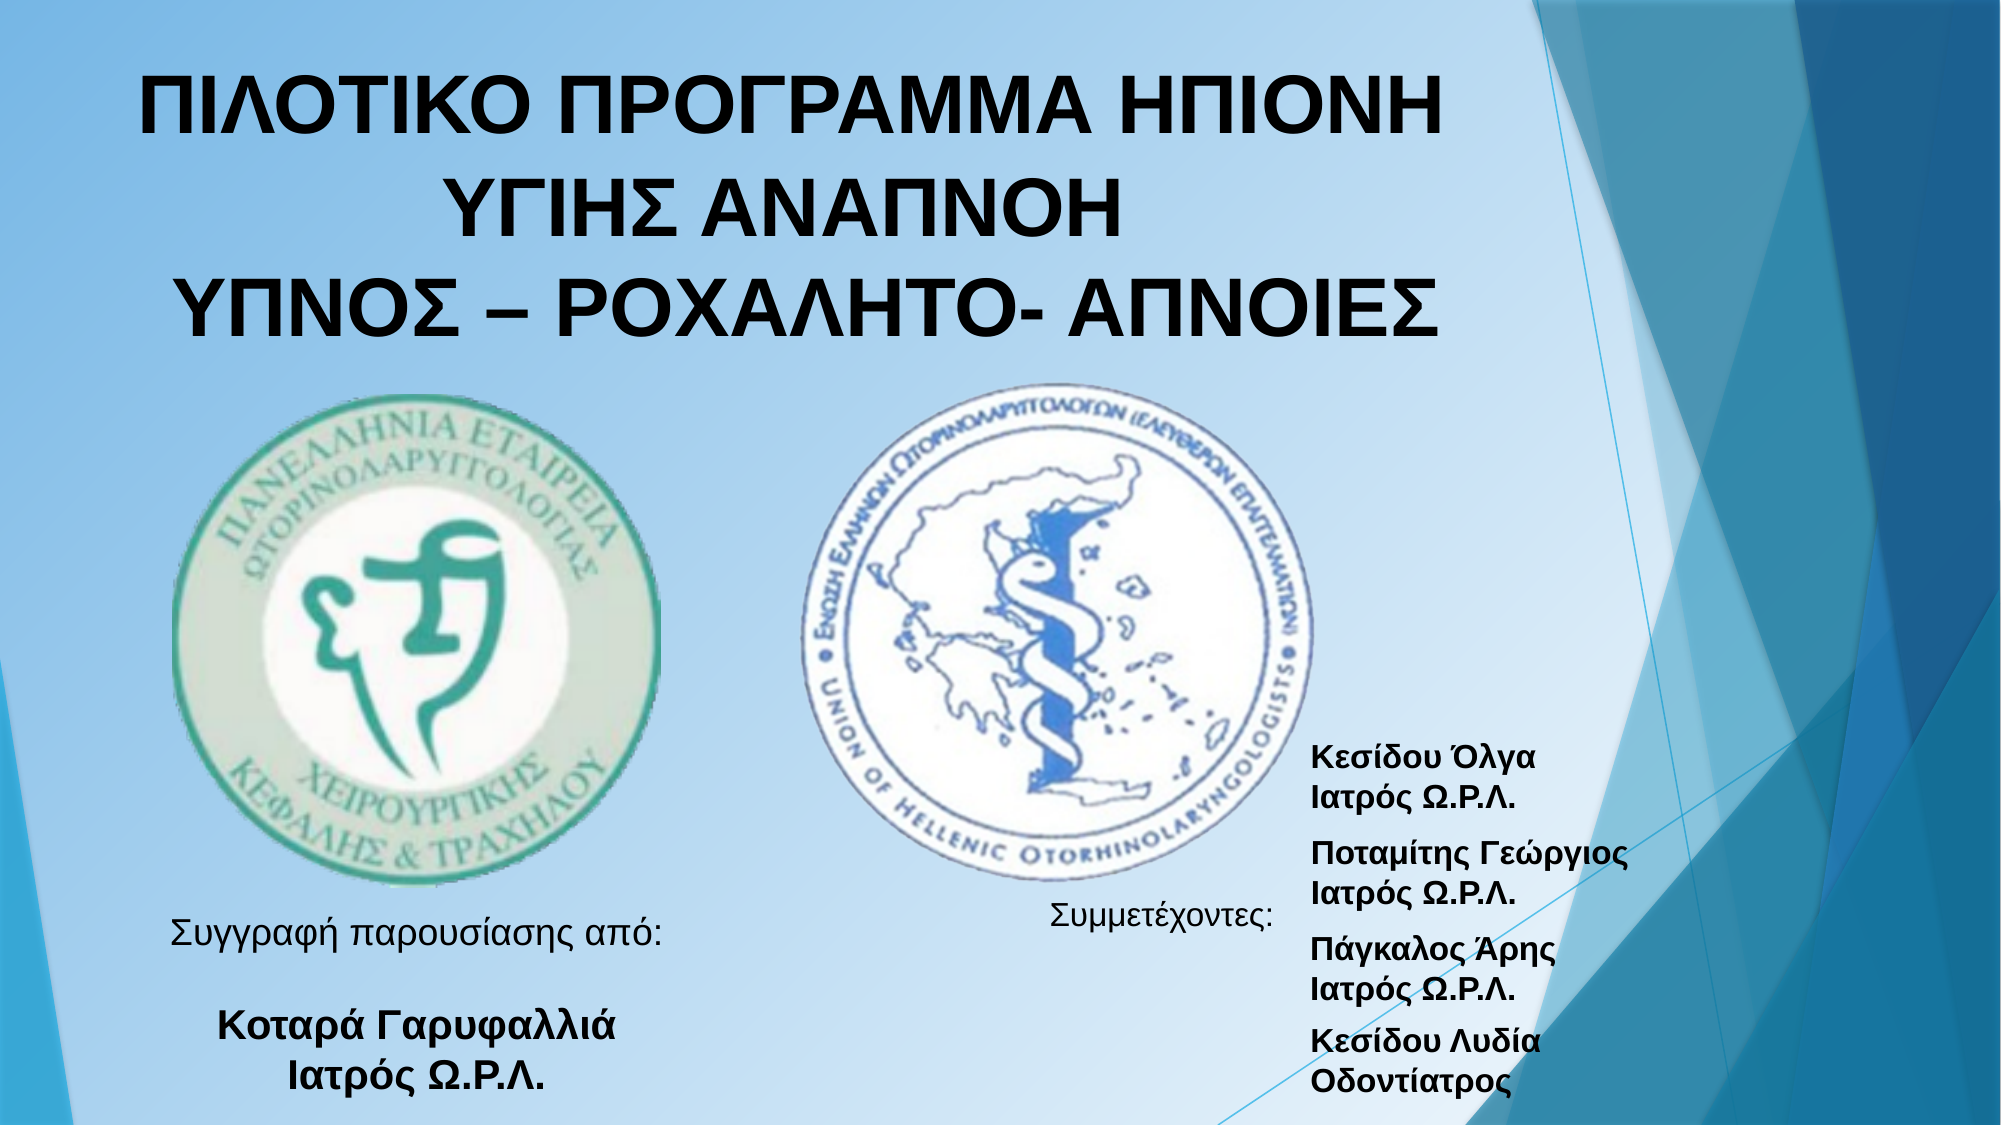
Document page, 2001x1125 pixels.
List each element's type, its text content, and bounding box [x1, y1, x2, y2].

text_box ΠΙΛΟΤΙΚΟ ΠΡΟΓΡΑΜΜΑ ΗΠΙΟΝΗ [48, 51, 1535, 145]
text_box Πάγκαλος Άρης Ιατρός Ω.Ρ.Λ. [1295, 919, 1572, 1015]
text_box Ποταμίτης Γεώργιος Ιατρός Ω.Ρ.Λ. [1369, 823, 1645, 919]
picture [172, 394, 661, 889]
text_box Κεσίδου Όλγα Ιατρός Ω.Ρ.Λ. [1369, 727, 1552, 823]
text_box Συγγραφή παρουσίασης από: Κοταρά Γαρυφαλλιά Ιατρός Ω.Ρ.Λ. [154, 900, 679, 1106]
text_box Κεσίδου Λυδία Οδοντίατρος [1295, 1011, 1557, 1106]
picture [748, 340, 1364, 943]
text_box ΥΓΙΗΣ ΑΝΑΠΝΟΗ ΥΠΝΟΣ – ΡΟΧΑΛΗΤΟ- ΑΠΝΟΙΕΣ [15, 145, 1574, 360]
